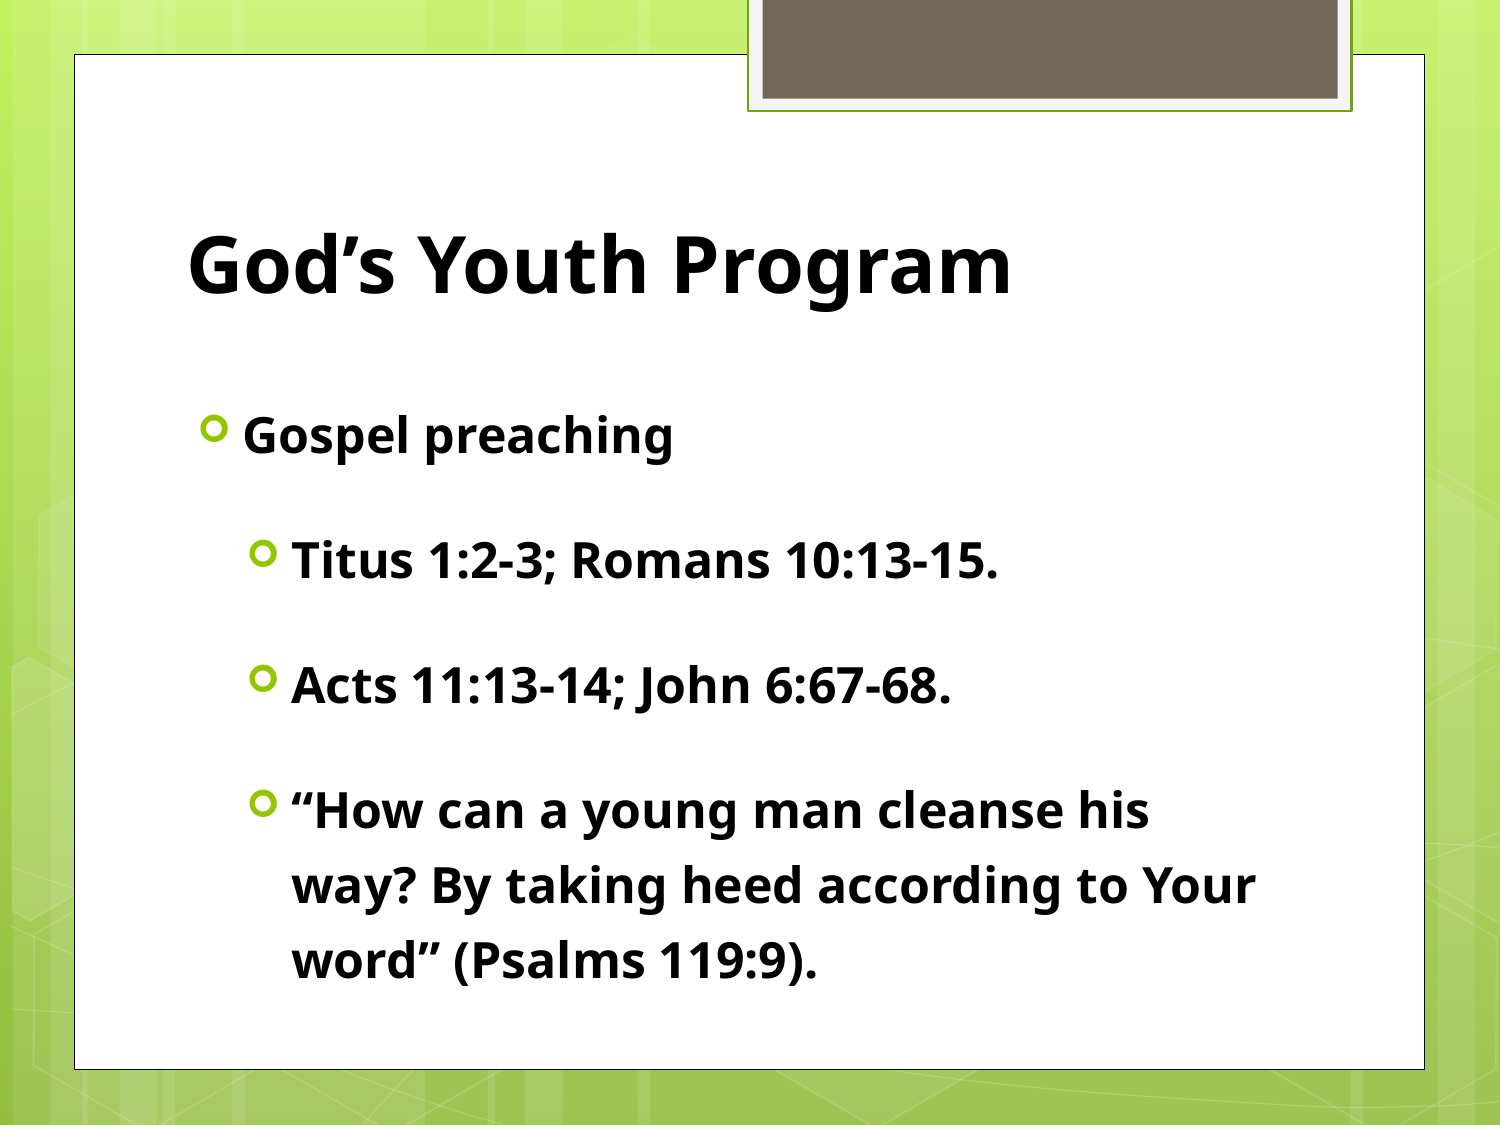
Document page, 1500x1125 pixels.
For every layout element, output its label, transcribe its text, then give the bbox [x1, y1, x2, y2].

list Gospel preaching Titus 1:2-3; Romans 10:13-15. Acts 11:13-14; John 6:67-68. “How can a young man cleanse his way? By taking heed according to Your word” (Psalms 119:9). [171, 381, 1283, 1013]
title God’s Youth Program [171, 168, 1324, 357]
